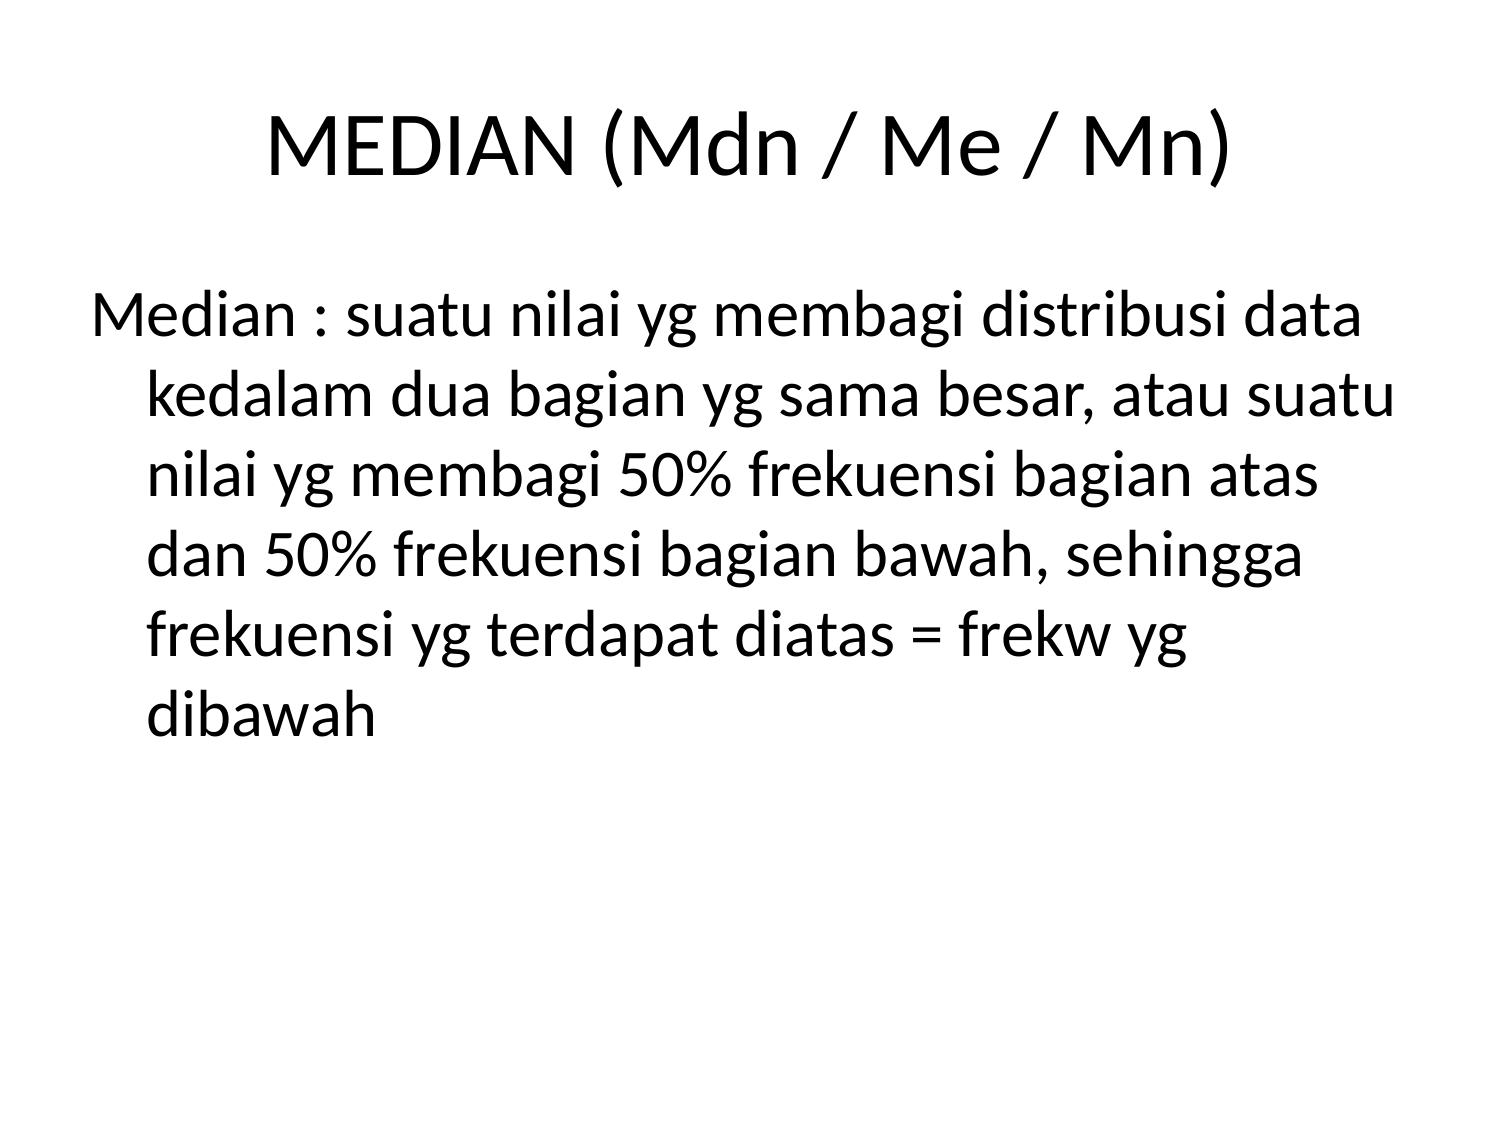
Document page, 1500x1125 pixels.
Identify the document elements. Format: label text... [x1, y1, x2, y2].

title MEDIAN (Mdn / Me / Mn) [75, 45, 1425, 233]
list Median : suatu nilai yg membagi distribusi data kedalam dua bagian yg sama besar, atau suatu nilai yg membagi 50% frekuensi bagian atas dan 50% frekuensi bagian bawah, sehingga frekuensi yg terdapat diatas = frekw yg dibawah [75, 262, 1425, 1005]
